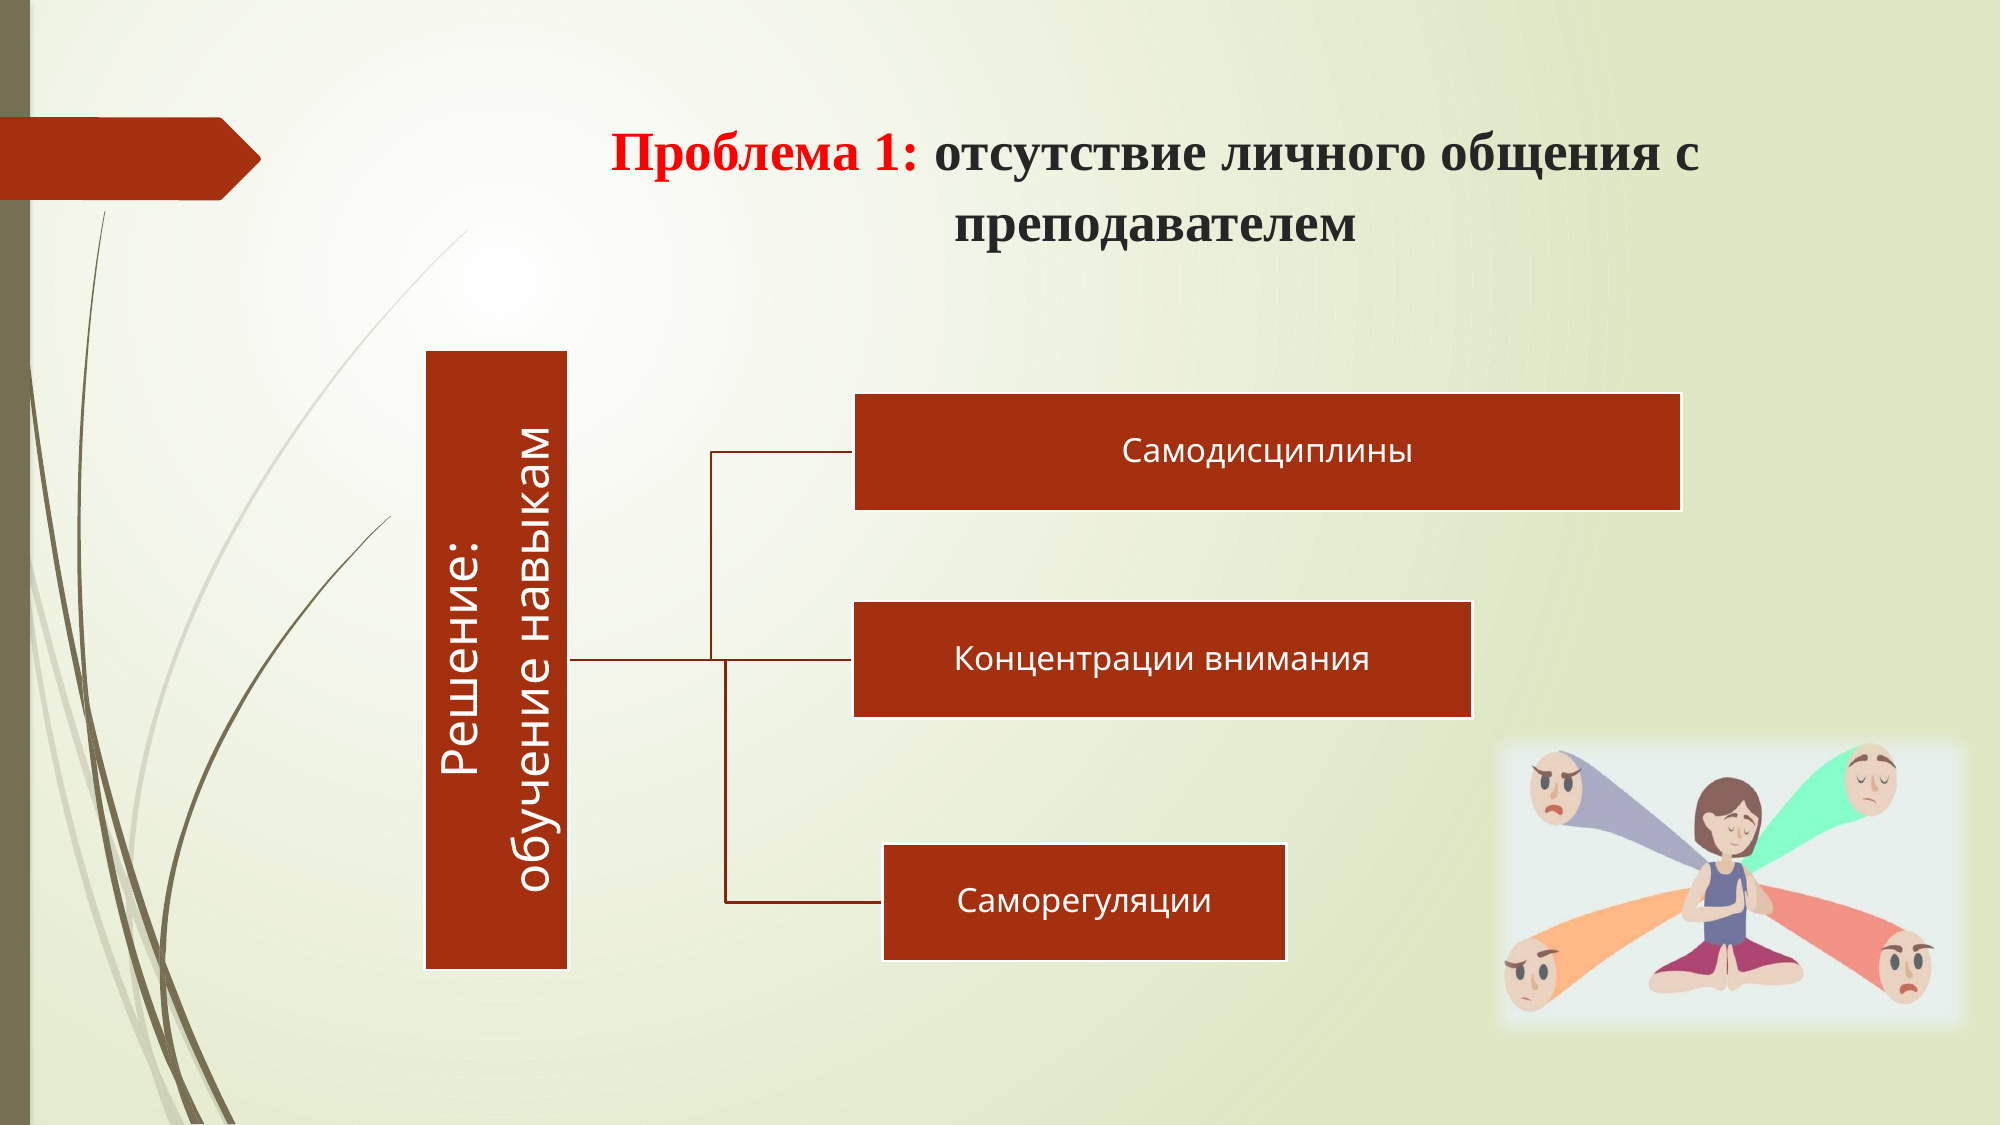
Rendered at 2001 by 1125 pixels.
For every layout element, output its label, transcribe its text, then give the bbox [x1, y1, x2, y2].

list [424, 349, 1888, 971]
title Проблема 1: отсутствие личного общения с преподавателем [425, 102, 1888, 313]
picture [1483, 725, 1981, 1046]
